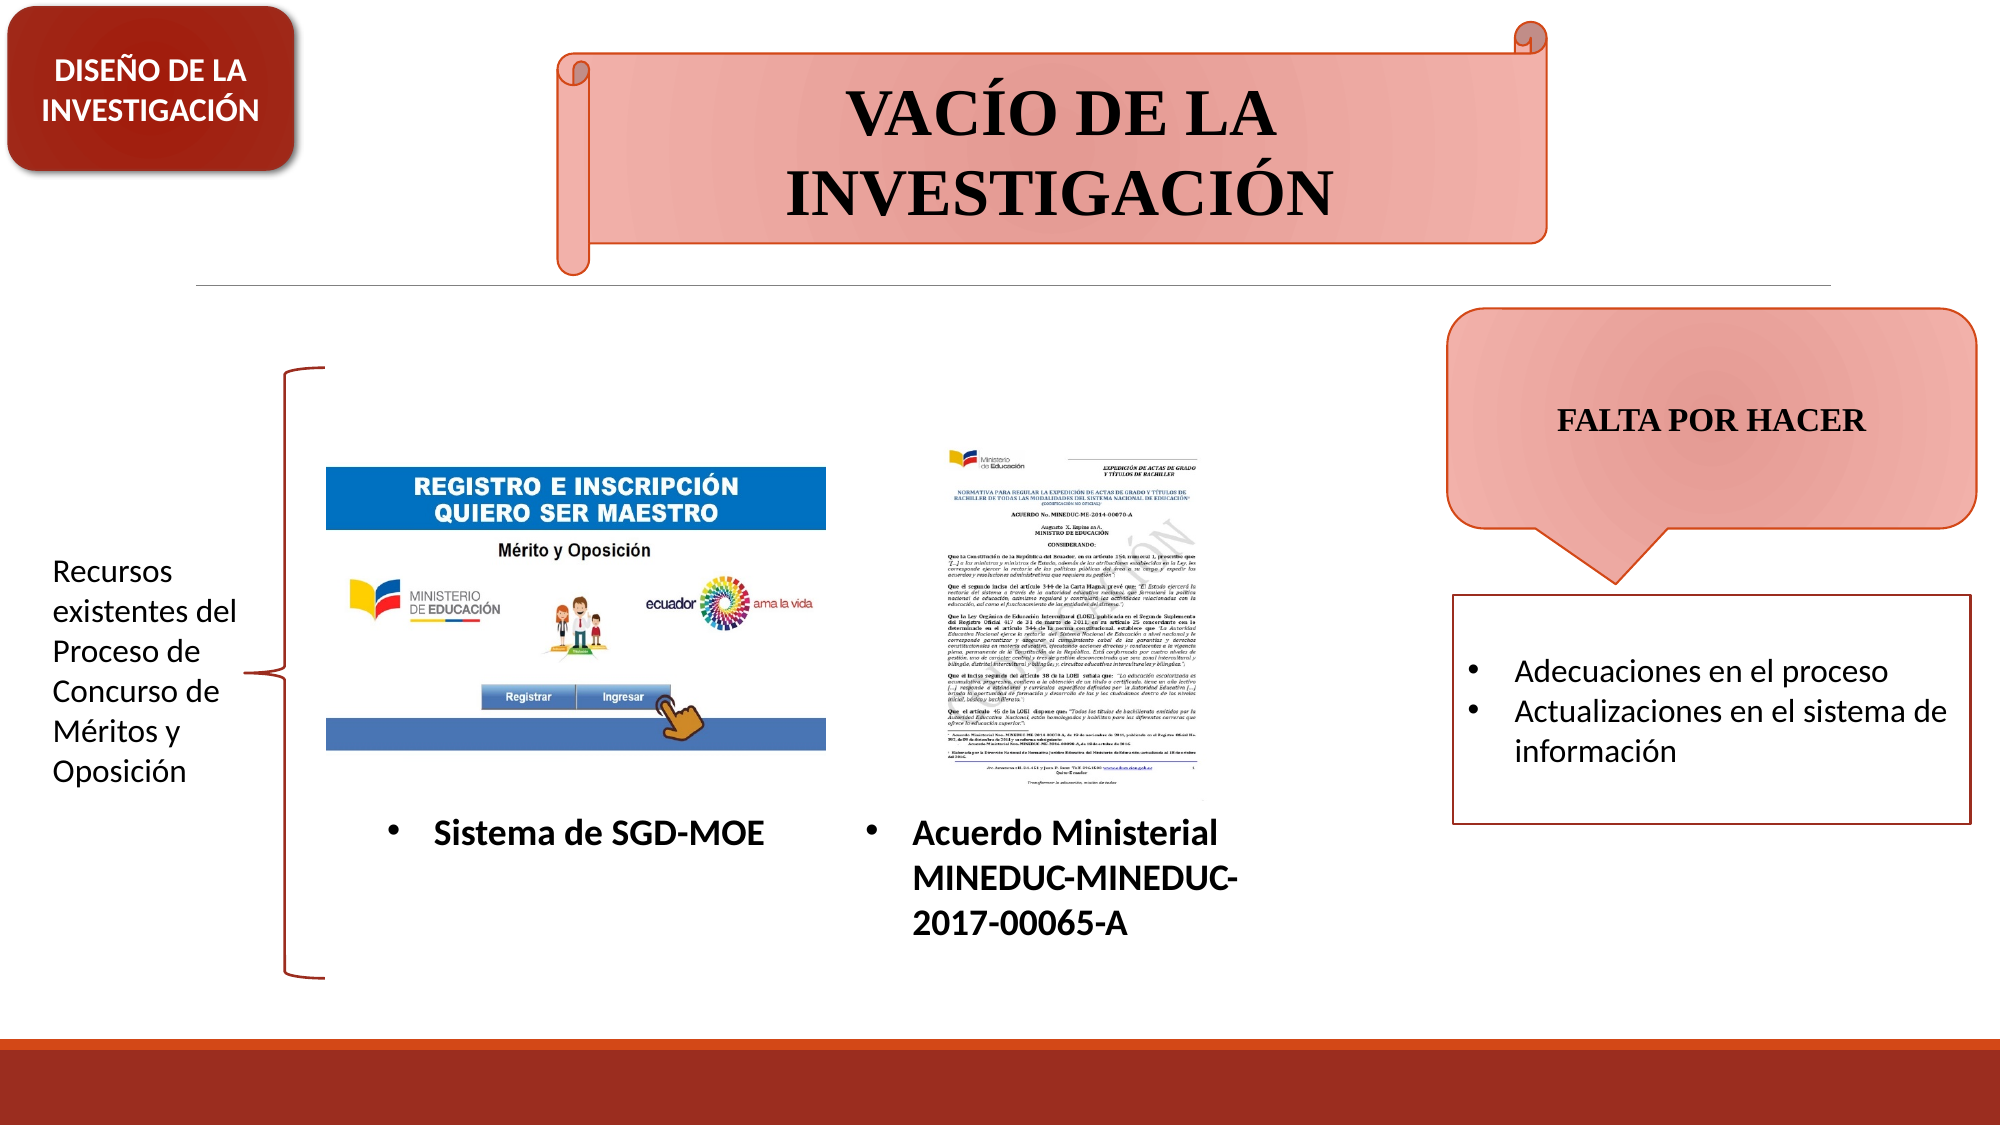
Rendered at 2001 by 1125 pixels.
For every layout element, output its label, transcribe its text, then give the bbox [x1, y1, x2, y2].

text_box DISEÑO DE LA INVESTIGACIÓN [7, 6, 295, 171]
picture [899, 436, 1243, 801]
text_box FALTA POR HACER [1446, 307, 1978, 586]
text_box Sistema de SGD-MOE [372, 800, 826, 860]
text_box [281, 366, 325, 980]
text_box Adecuaciones en el proceso Actualizaciones en el sistema de información [1452, 594, 1972, 825]
text_box Acuerdo Ministerial MINEDUC-MINEDUC-2017-00065-A [850, 800, 1274, 950]
text_box VACÍO DE LA INVESTIGACIÓN [556, 20, 1548, 277]
picture [325, 454, 826, 762]
text_box Recursos existentes del Proceso de Concurso de Méritos y Oposición [37, 542, 281, 797]
